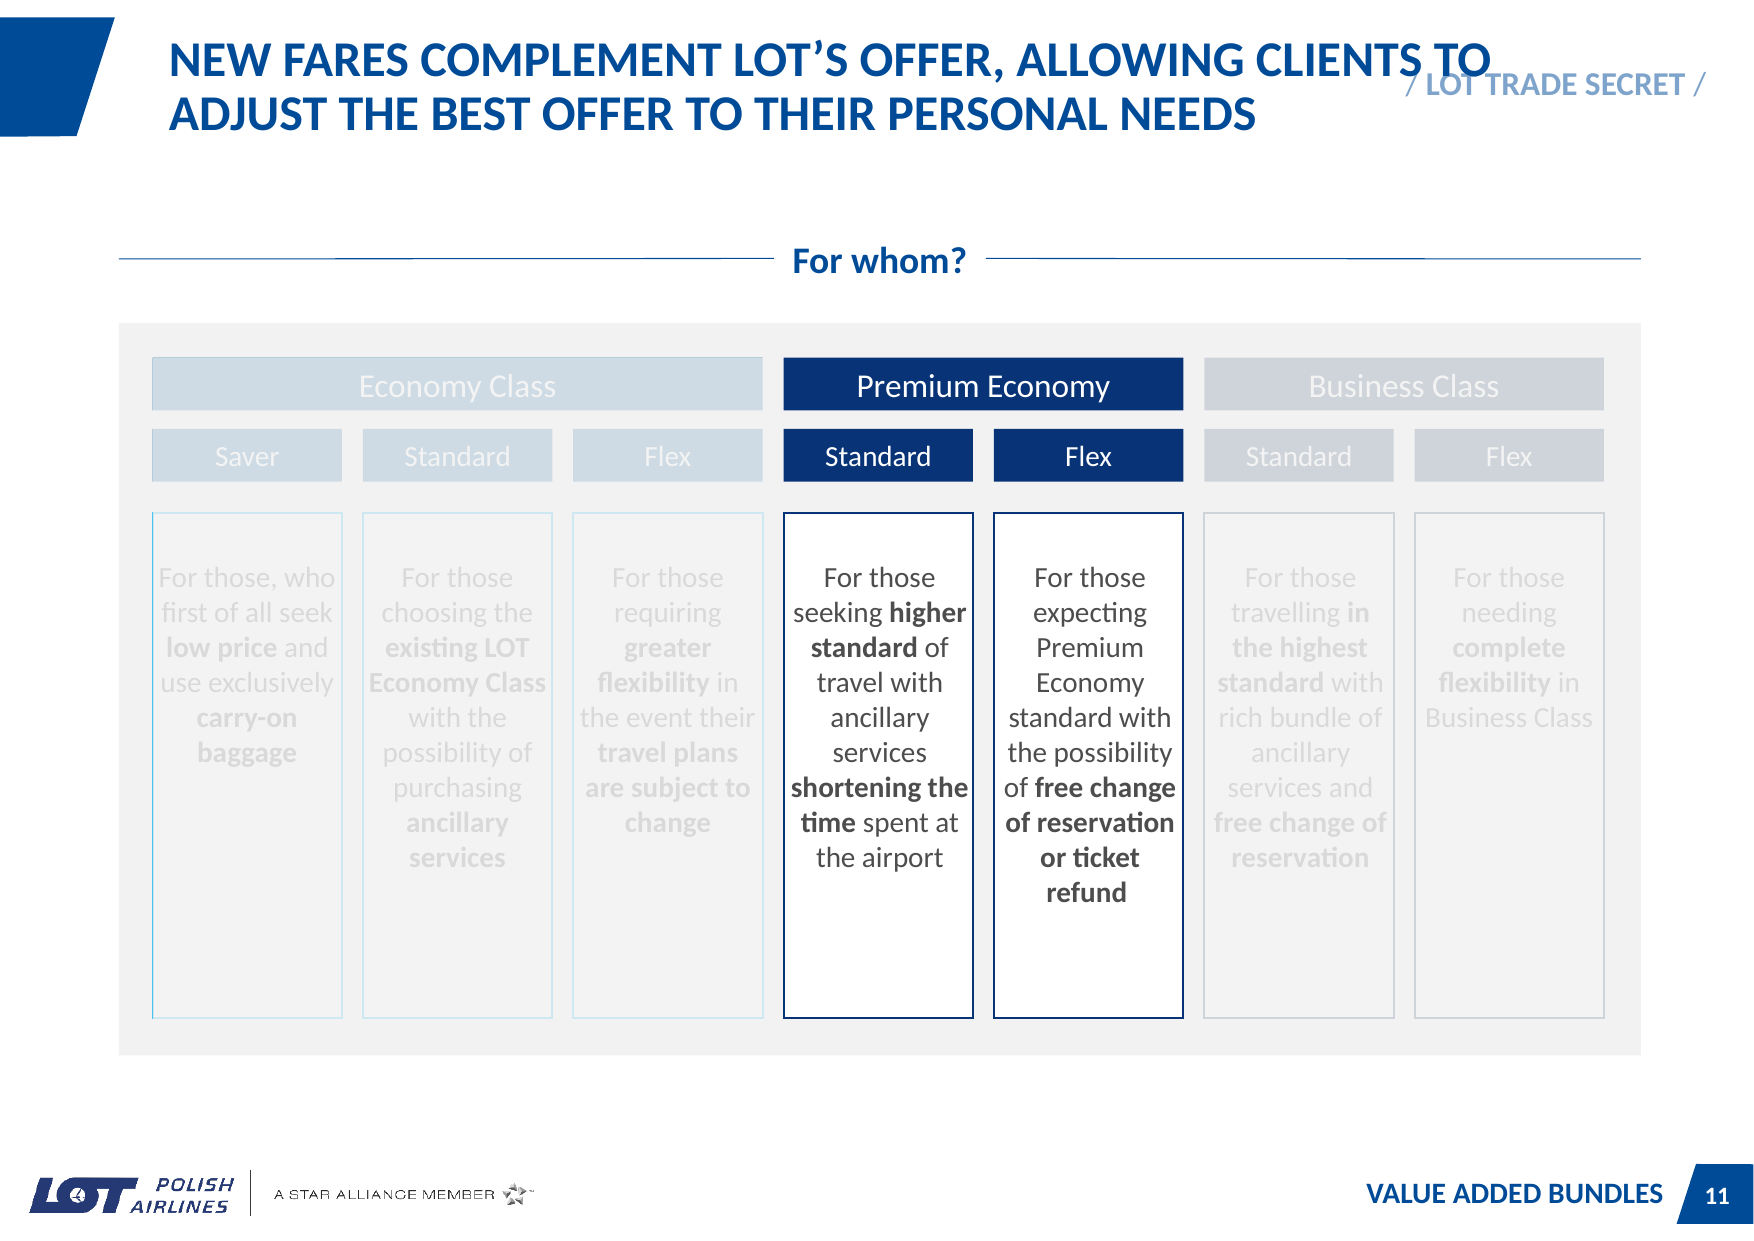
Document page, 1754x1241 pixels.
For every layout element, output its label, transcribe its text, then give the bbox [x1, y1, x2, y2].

list NEW FARES COMPLEMENT LOT’S OFFER, ALLOWING CLIENTS TO ADJUST THE BEST OFFER TO THEIR PERSONAL NEEDS [152, 47, 1659, 127]
text_box For those expecting Premium Economy standard with the possibility of free change of reservation or ticket refund [995, 551, 1185, 916]
text_box For those seeking higher standard of travel with ancillary services shortening the time spent at the airport [785, 551, 975, 881]
text_box [152, 356, 771, 1026]
text_box [118, 322, 1642, 1056]
text_box [783, 512, 974, 1019]
text_box Flex [993, 428, 1184, 483]
picture [29, 1170, 534, 1216]
text_box Premium Economy [783, 356, 1184, 411]
text_box [993, 512, 1184, 1019]
text_box Standard [783, 428, 974, 483]
text_box [1201, 352, 1607, 1022]
text_box For whom? [773, 228, 986, 289]
list VALUE ADDED BUNDLES [898, 1169, 1681, 1218]
